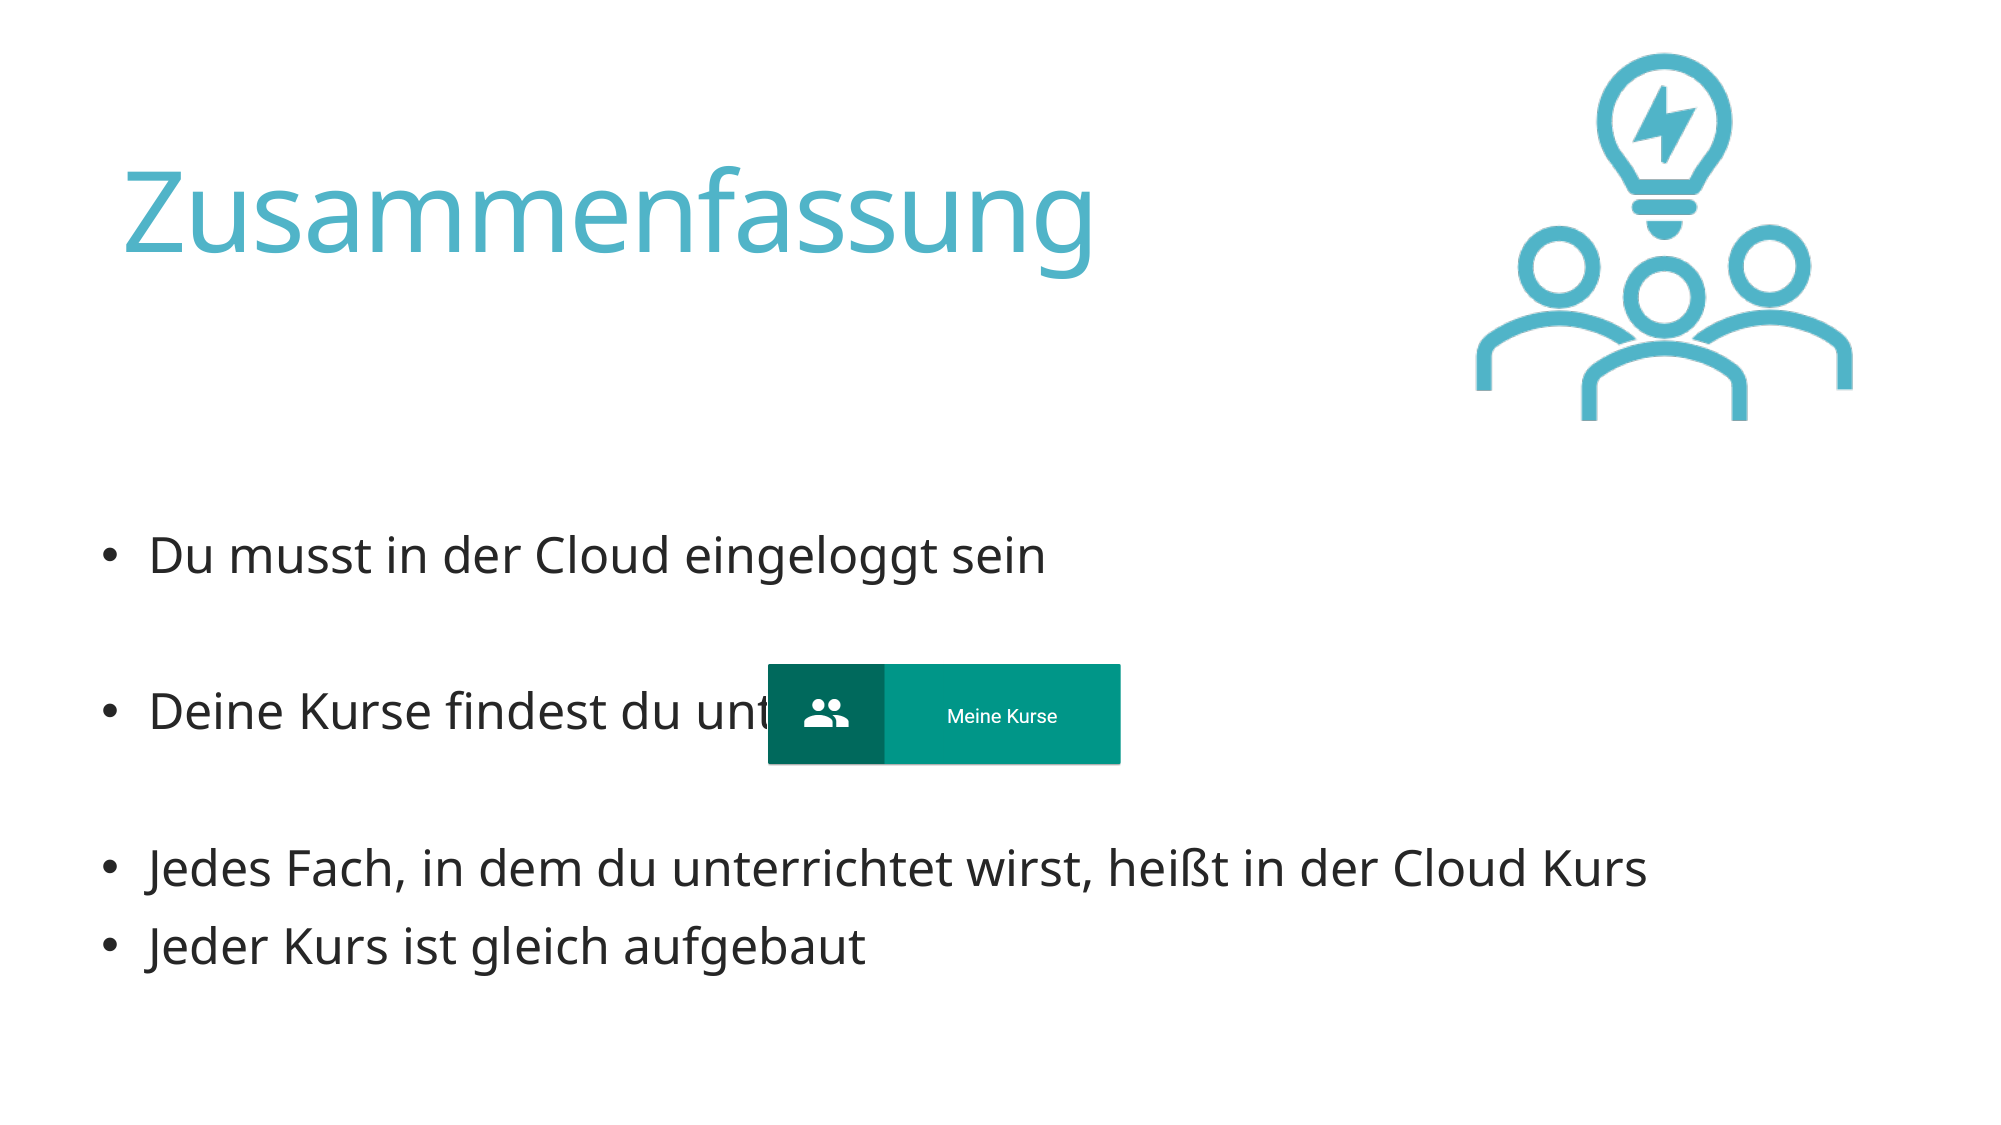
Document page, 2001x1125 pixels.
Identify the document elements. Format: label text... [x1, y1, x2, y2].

picture [1422, 0, 1904, 481]
list Du musst in der Cloud eingeloggt sein Deine Kurse findest du unter Jedes Fach, in dem du unterrichtet wirst, heißt in der Cloud Kurs Jeder Kurs ist gleich aufgebaut [86, 525, 1851, 1093]
picture [767, 659, 1122, 766]
title Zusammenfassung [107, 81, 1422, 354]
